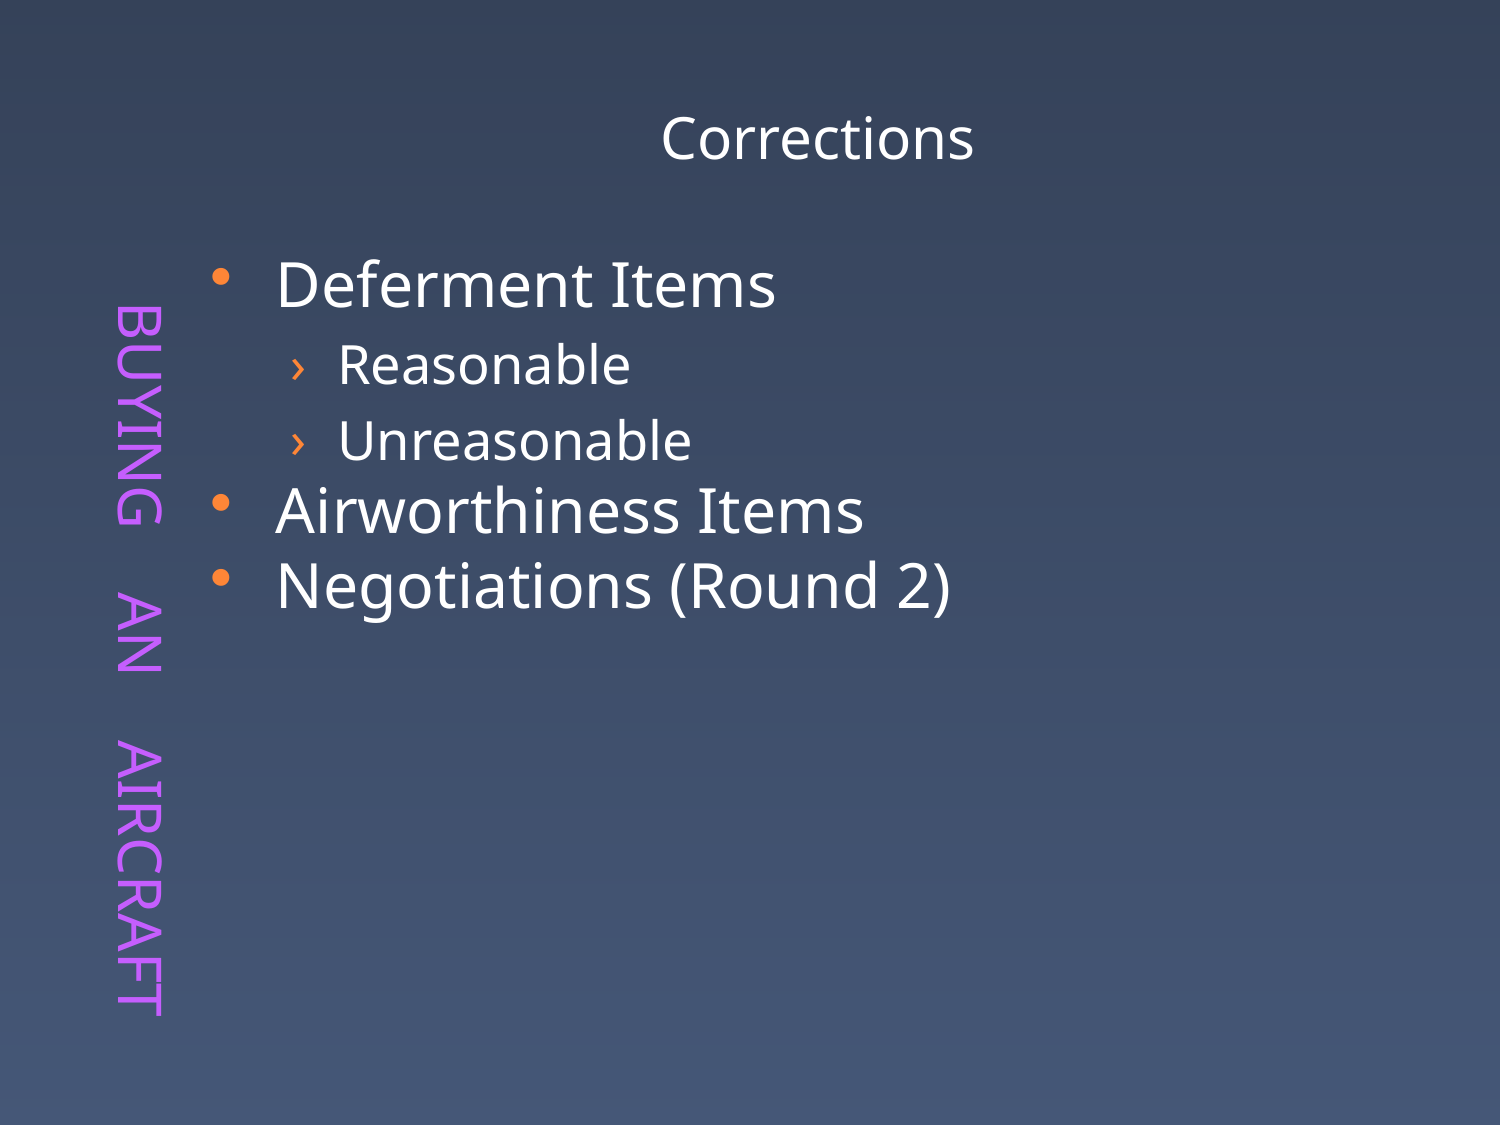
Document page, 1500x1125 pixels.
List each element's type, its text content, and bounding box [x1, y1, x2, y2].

list Deferment Items Reasonable Unreasonable Airworthiness Items Negotiations (Round 2) [187, 237, 1450, 1035]
list Corrections [186, 60, 1450, 213]
title buying an aircraft [36, 60, 186, 1036]
